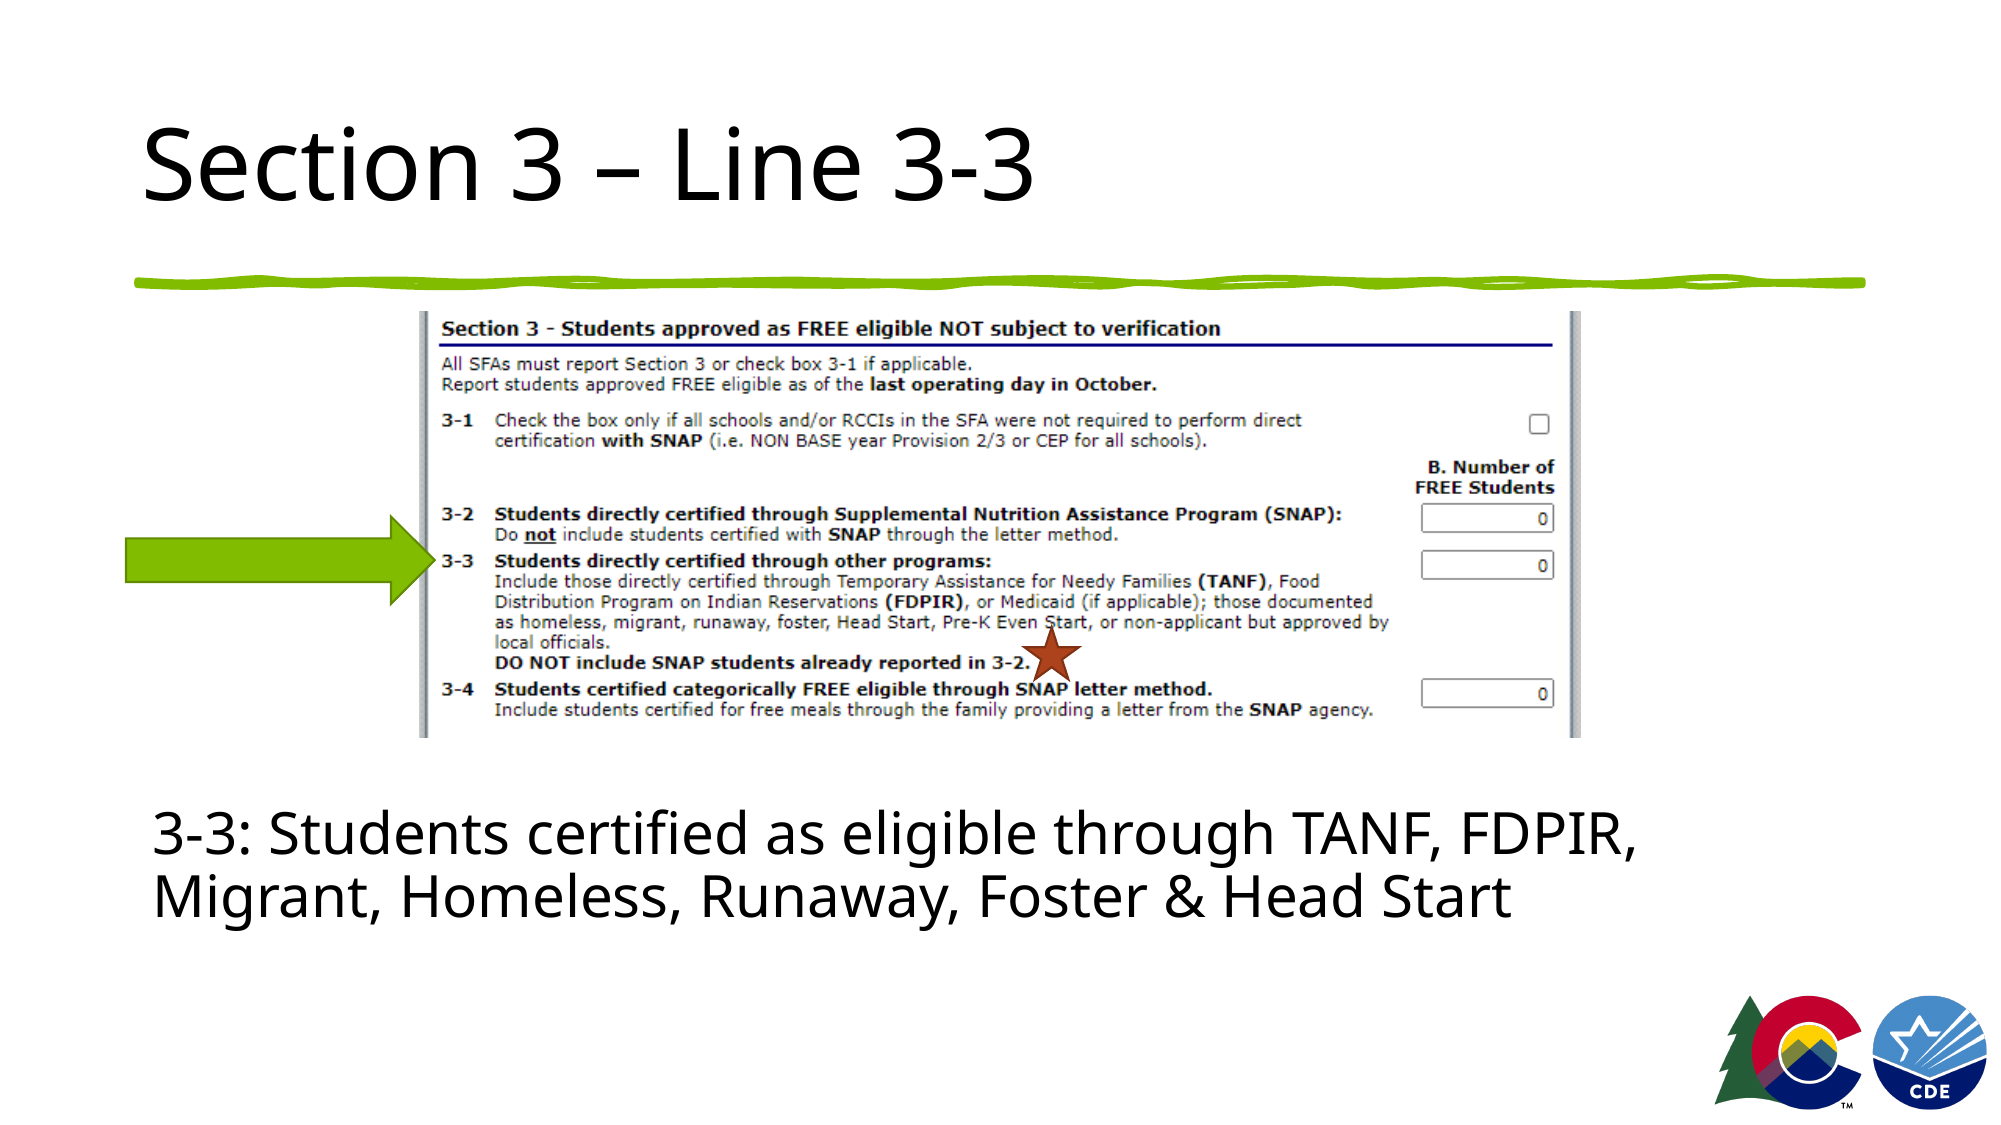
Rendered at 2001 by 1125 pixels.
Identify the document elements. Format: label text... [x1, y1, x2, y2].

title Section 3 – Line 3-3 [126, 59, 1851, 278]
picture [1713, 994, 1988, 1111]
picture [419, 311, 1581, 738]
list 3-3: Students certified as eligible through TANF, FDPIR, Migrant, Homeless, Runaway, Foster & Head Start [137, 796, 1863, 1014]
text_box [124, 514, 419, 607]
